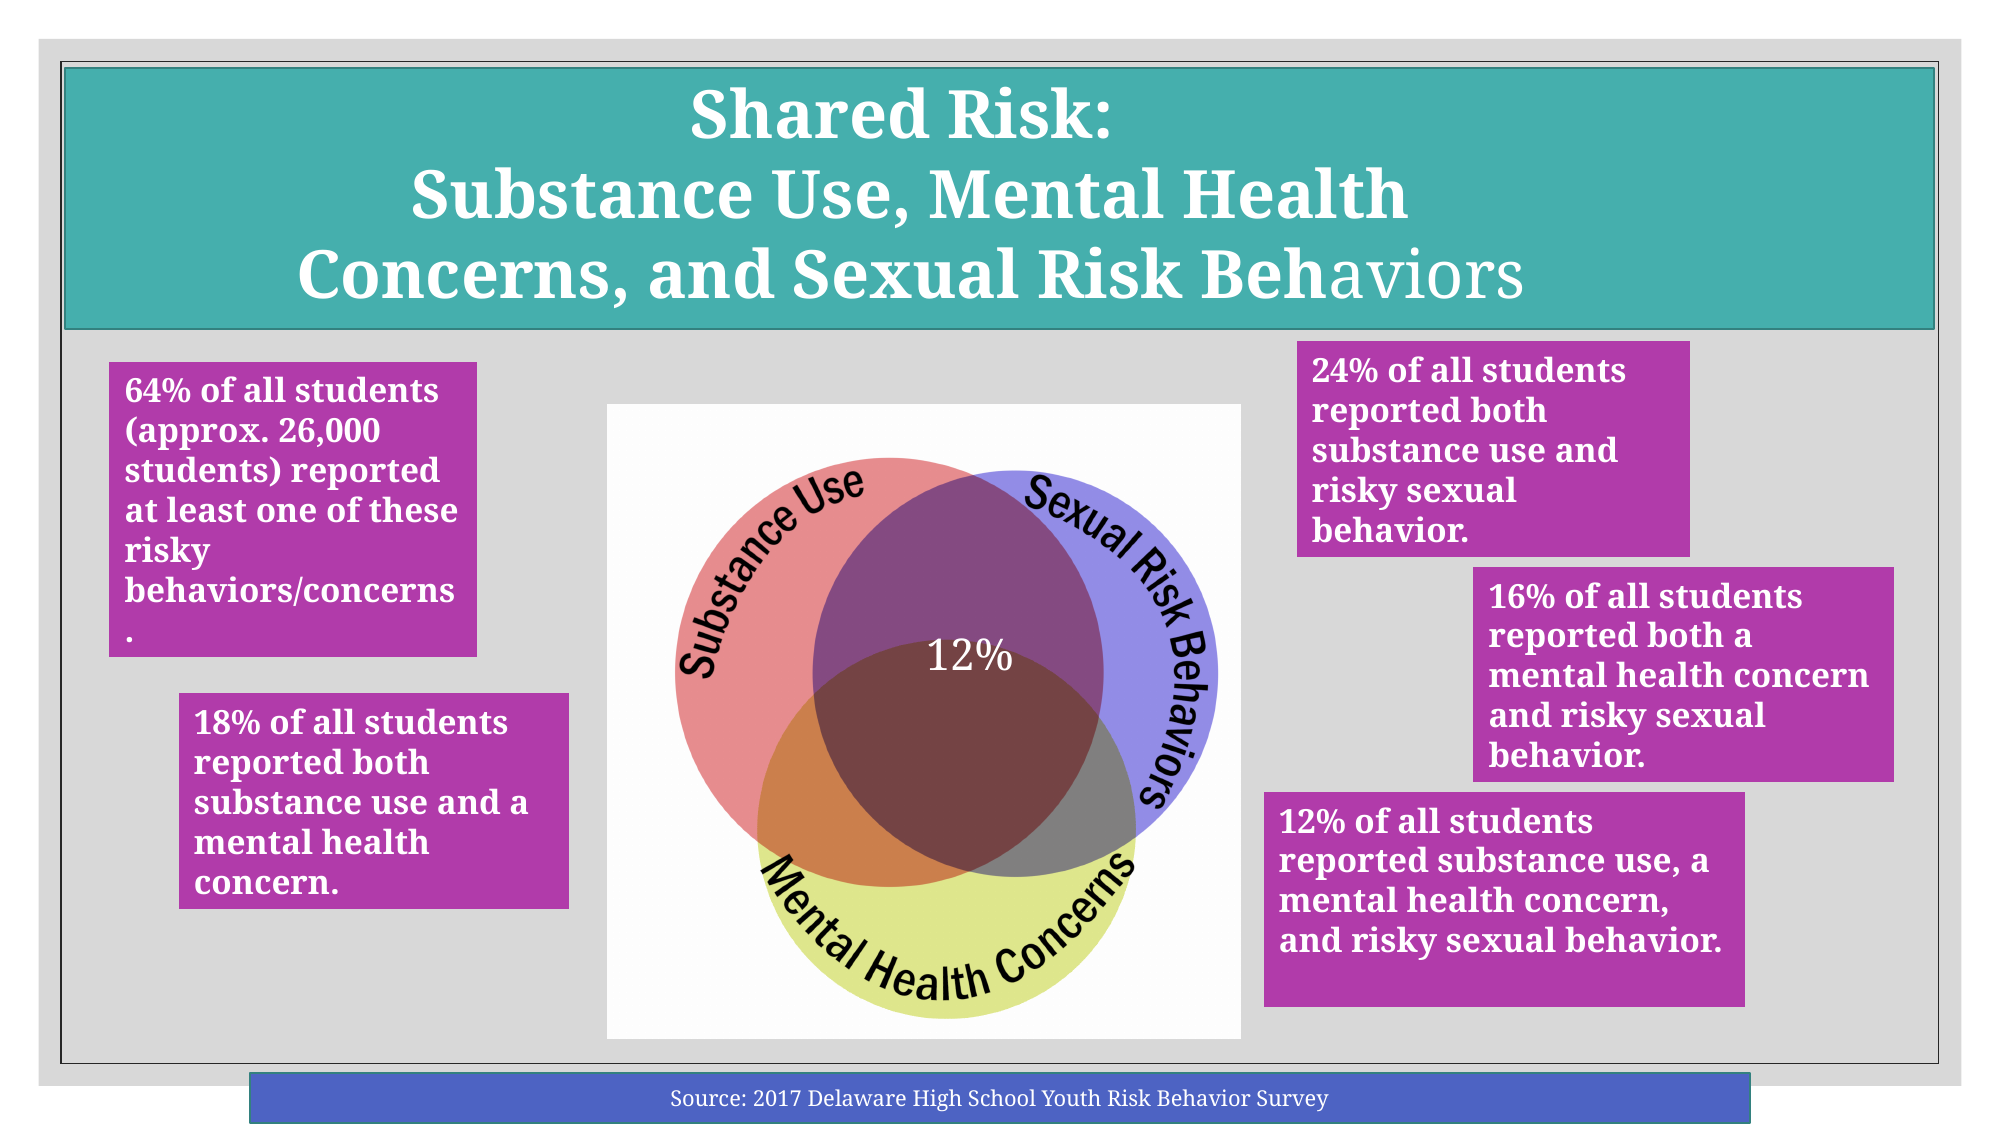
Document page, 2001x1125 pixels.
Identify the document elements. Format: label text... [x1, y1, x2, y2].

text_box 64% of all students (approx. 26,000 students) reported at least one of these risky behaviors/concerns. [109, 362, 477, 657]
text_box 12% of all students reported substance use, a mental health concern, and risky sexual behavior. [1264, 792, 1745, 1007]
text_box Source: 2017 Delaware High School Youth Risk Behavior Survey [249, 1072, 1751, 1124]
text_box 24% of all students reported both substance use and risky sexual behavior. [1297, 341, 1690, 557]
text_box [64, 67, 1935, 330]
text_box 16% of all students reported both a mental health concern and risky sexual behavior. [1473, 567, 1894, 782]
picture [606, 404, 1241, 1039]
text_box 18% of all students reported both substance use and a mental health concern. [179, 693, 569, 909]
text_box Shared Risk: Substance Use, Mental Health Concerns, and Sexual Risk Behaviors [241, 64, 1581, 319]
